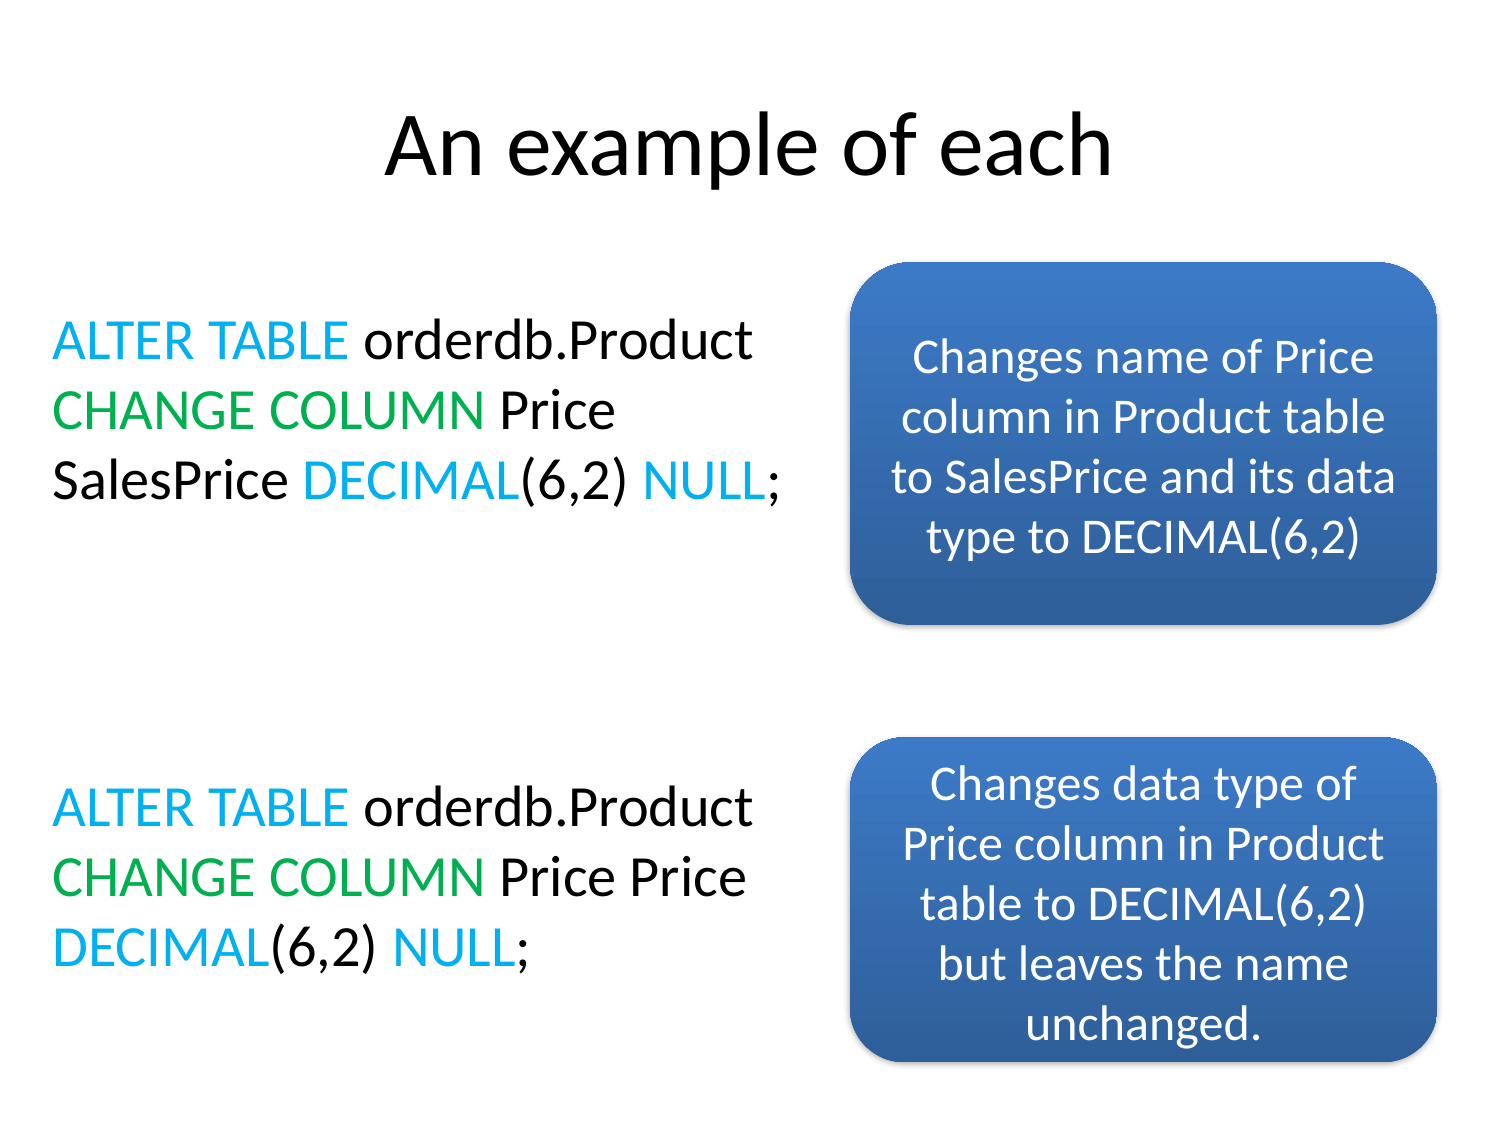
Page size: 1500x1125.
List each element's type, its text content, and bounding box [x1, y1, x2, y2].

title An example of each [75, 45, 1425, 233]
text_box Changes name of Price column in Product table to SalesPrice and its data type to DECIMAL(6,2) [849, 262, 1438, 625]
list ALTER TABLE orderdb.Product CHANGE COLUMN Price SalesPrice DECIMAL(6,2) NULL; ALTER TABLE orderdb.Product CHANGE COLUMN Price Price DECIMAL(6,2) NULL; [37, 293, 850, 1125]
text_box Changes data type of Price column in Product table to DECIMAL(6,2) but leaves the name unchanged. [849, 737, 1438, 1063]
